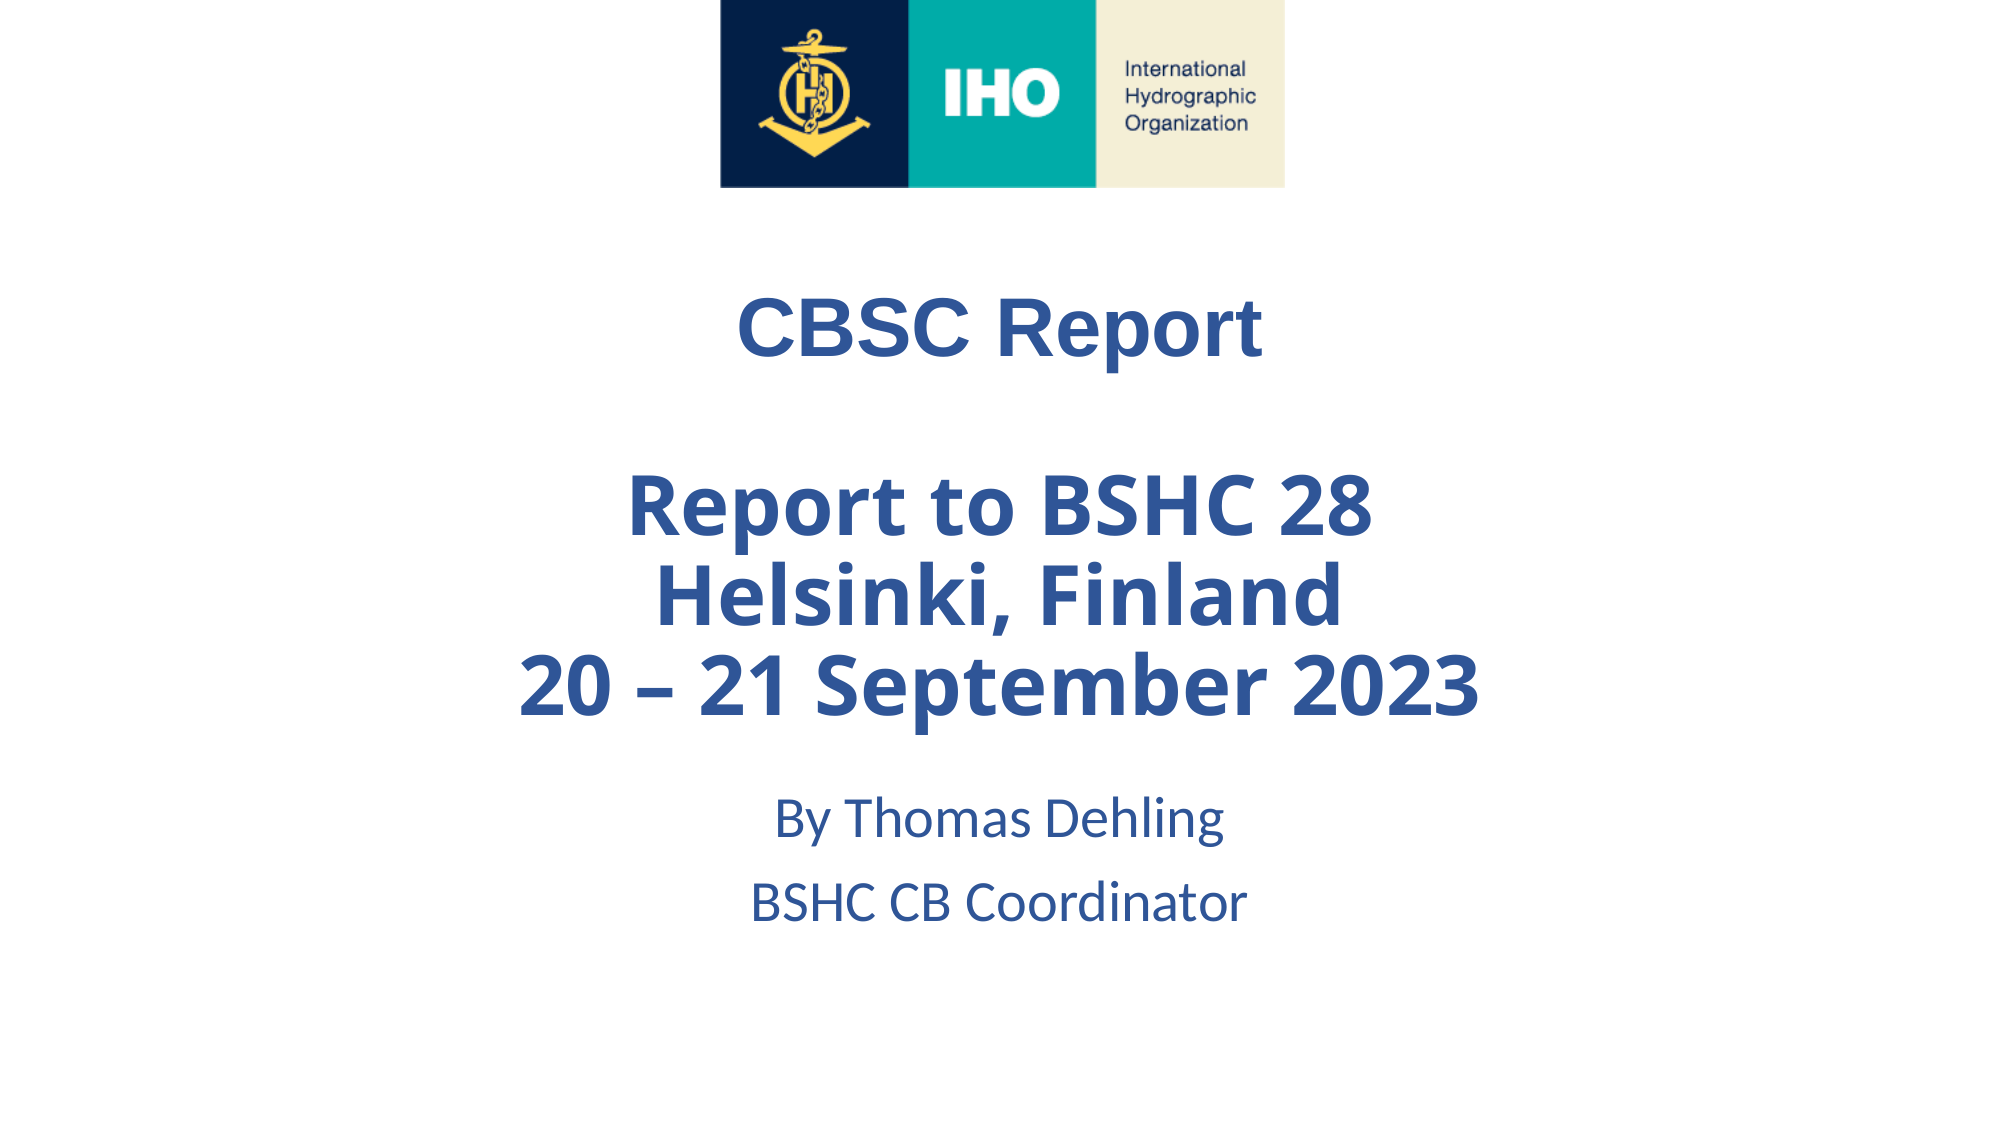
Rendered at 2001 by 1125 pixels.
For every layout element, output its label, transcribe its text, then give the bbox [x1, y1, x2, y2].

picture [720, 0, 1285, 188]
text_box CBSC Report Report to BSHC 28 Helsinki, Finland 20 – 21 September 2023 [78, 422, 1922, 742]
text_box By Thomas Dehling BSHC CB Coordinator [249, 742, 1750, 878]
